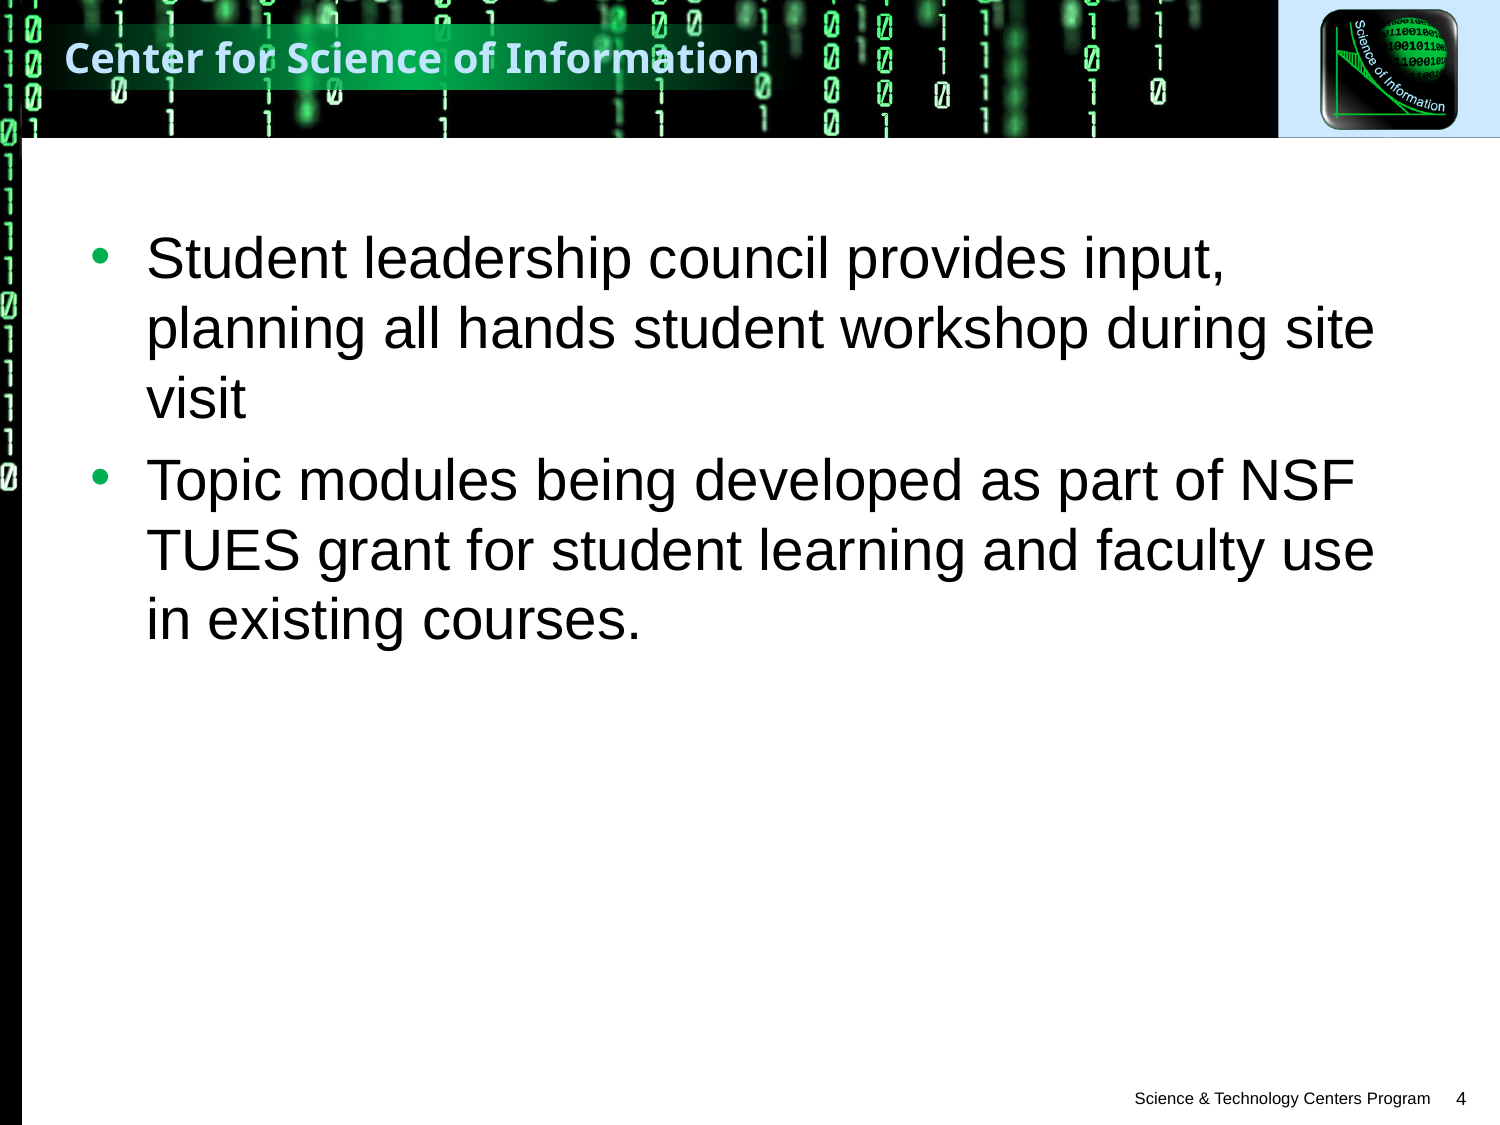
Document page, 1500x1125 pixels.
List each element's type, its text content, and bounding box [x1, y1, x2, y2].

picture [0, 0, 1218, 824]
list Student leadership council provides input, planning all hands student workshop during site visit Topic modules being developed as part of NSF TUES grant for student learning and faculty use in existing courses. [75, 212, 1425, 938]
picture [1320, 9, 1458, 130]
slide_number 4 [1381, 1068, 1482, 1125]
